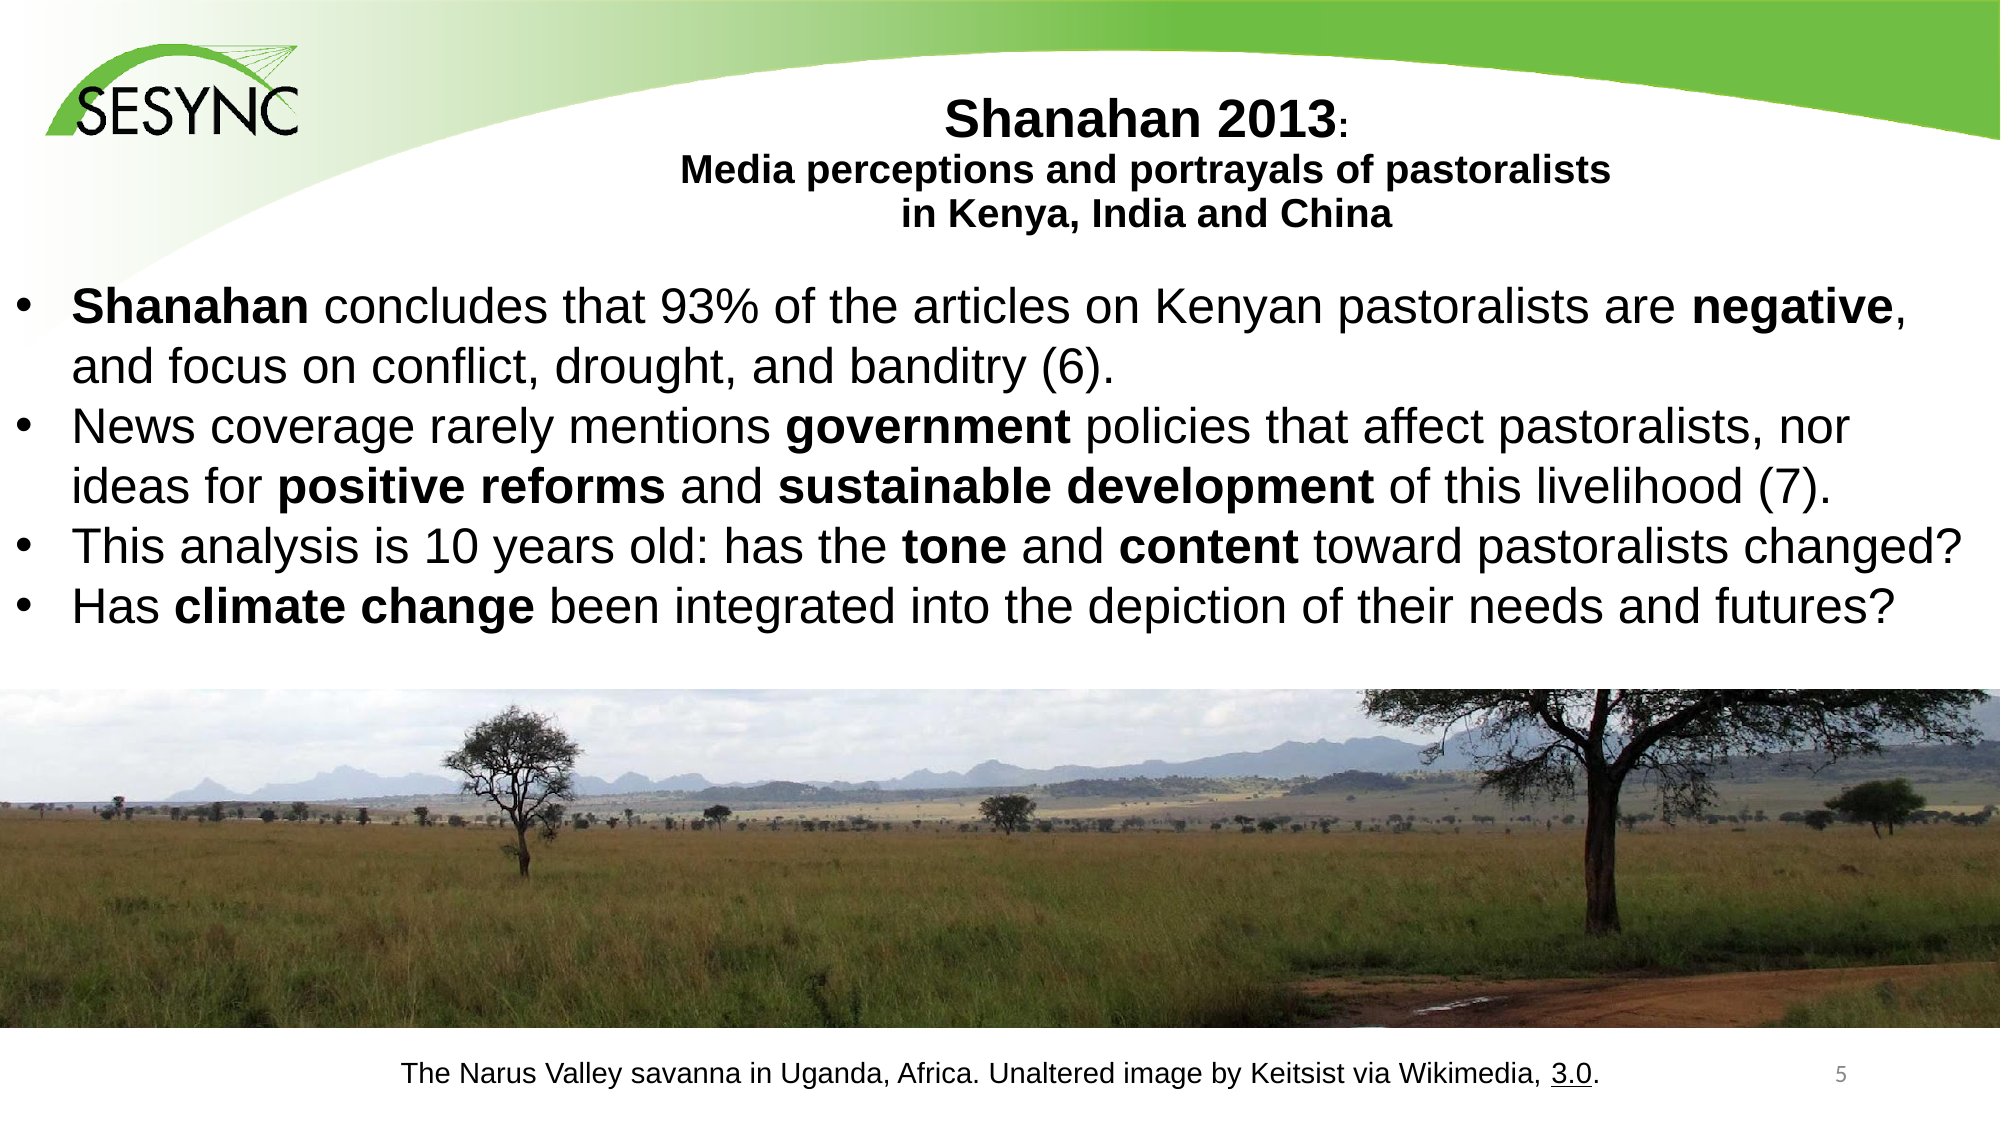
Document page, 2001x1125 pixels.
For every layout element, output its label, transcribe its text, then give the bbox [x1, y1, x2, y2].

text_box Shanahan concludes that 93% of the articles on Kenyan pastoralists are negative, and focus on conflict, drought, and banditry (6). News coverage rarely mentions government policies that affect pastoralists, nor ideas for positive reforms and sustainable development of this livelihood (7). This analysis is 10 years old: has the tone and content toward pastoralists changed? Has climate change been integrated into the depiction of their needs and futures? [0, 266, 1986, 689]
title Shanahan 2013: Media perceptions and portrayals of pastoralists in Kenya, India and China [339, 82, 1955, 266]
slide_number 4 [1412, 1042, 1863, 1103]
text_box The Narus Valley savanna in Uganda, Africa. Unaltered image by Keitsist via Wikimedia, 3.0. [385, 1047, 1665, 1098]
picture [0, 0, 2001, 1125]
